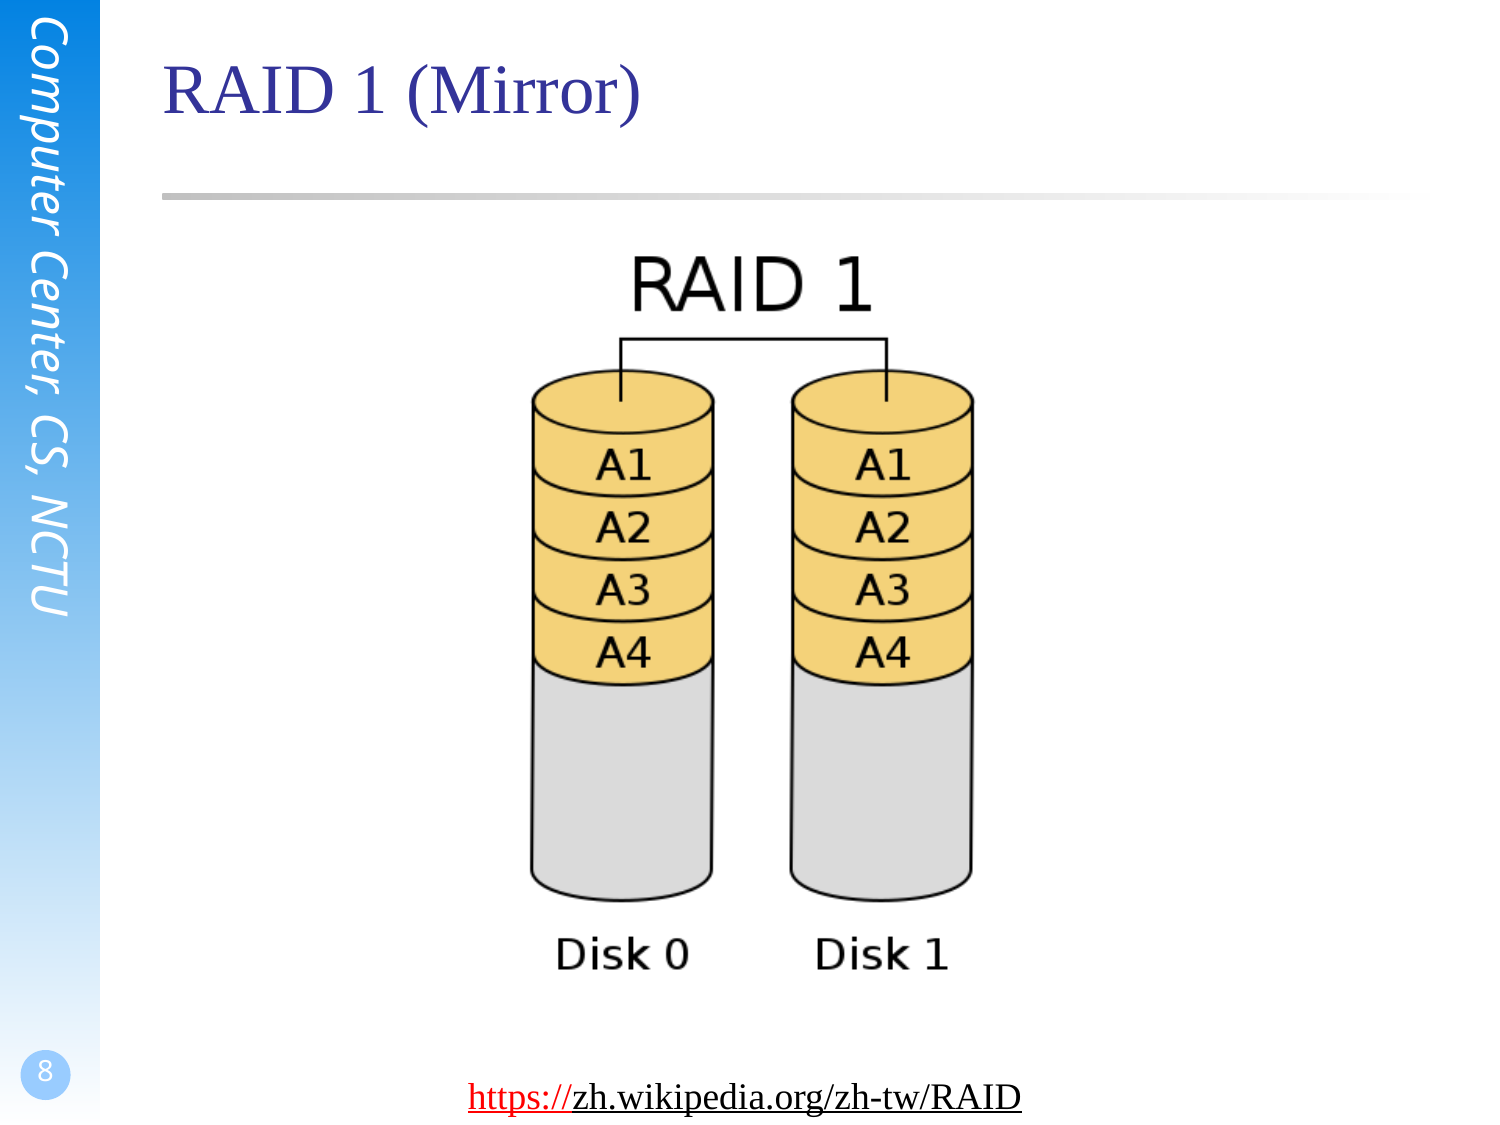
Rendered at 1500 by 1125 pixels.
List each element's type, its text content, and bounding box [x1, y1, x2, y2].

title RAID 1 (Mirror) [162, 42, 1438, 231]
text_box https://zh.wikipedia.org/zh-tw/RAID [453, 1064, 1047, 1125]
picture [495, 229, 1005, 1012]
